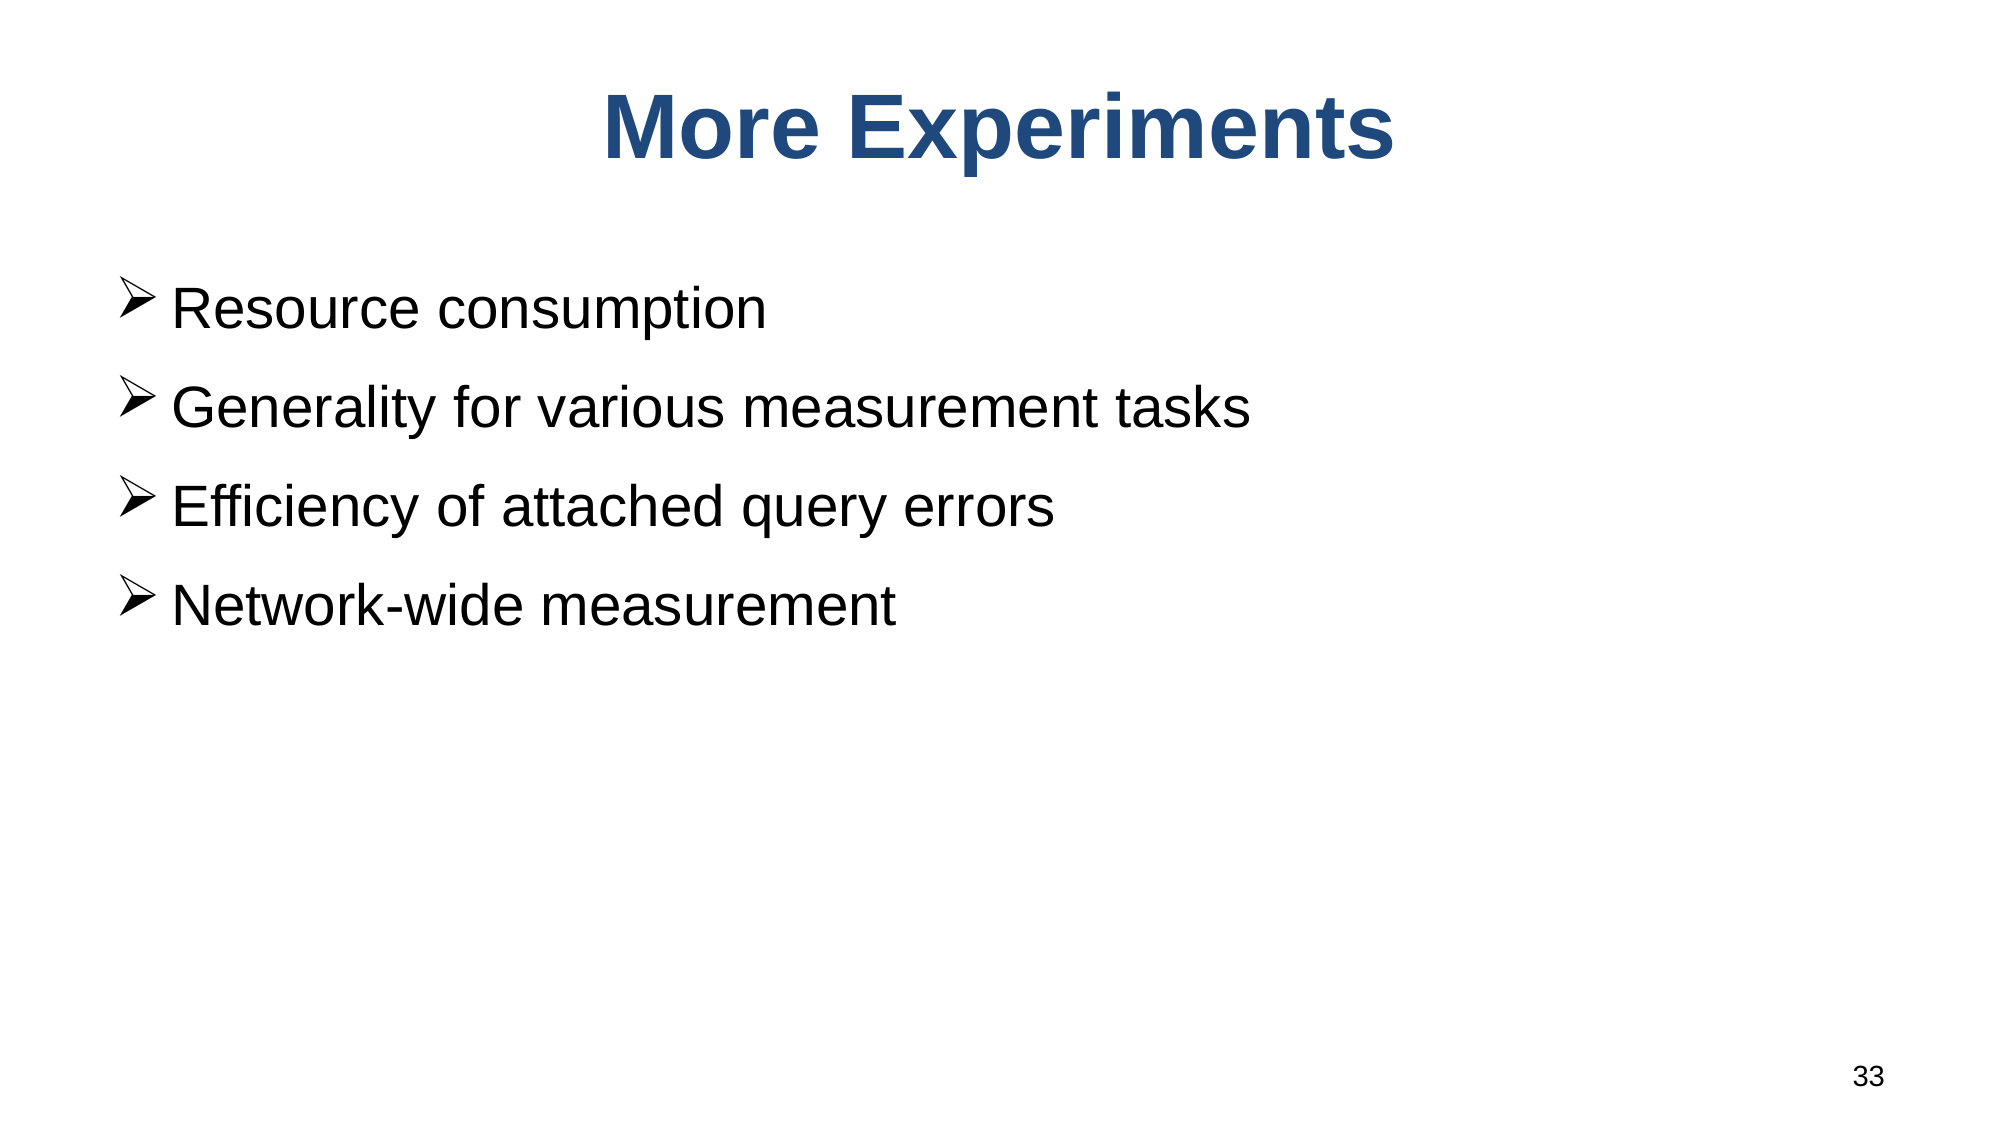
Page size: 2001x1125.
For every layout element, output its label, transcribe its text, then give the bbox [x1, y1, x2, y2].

slide_number 33 [1433, 1050, 1900, 1103]
title More Experiments [99, 28, 1900, 216]
list Resource consumption Generality for various measurement tasks Efficiency of attached query errors Network-wide measurement [99, 262, 1900, 1005]
